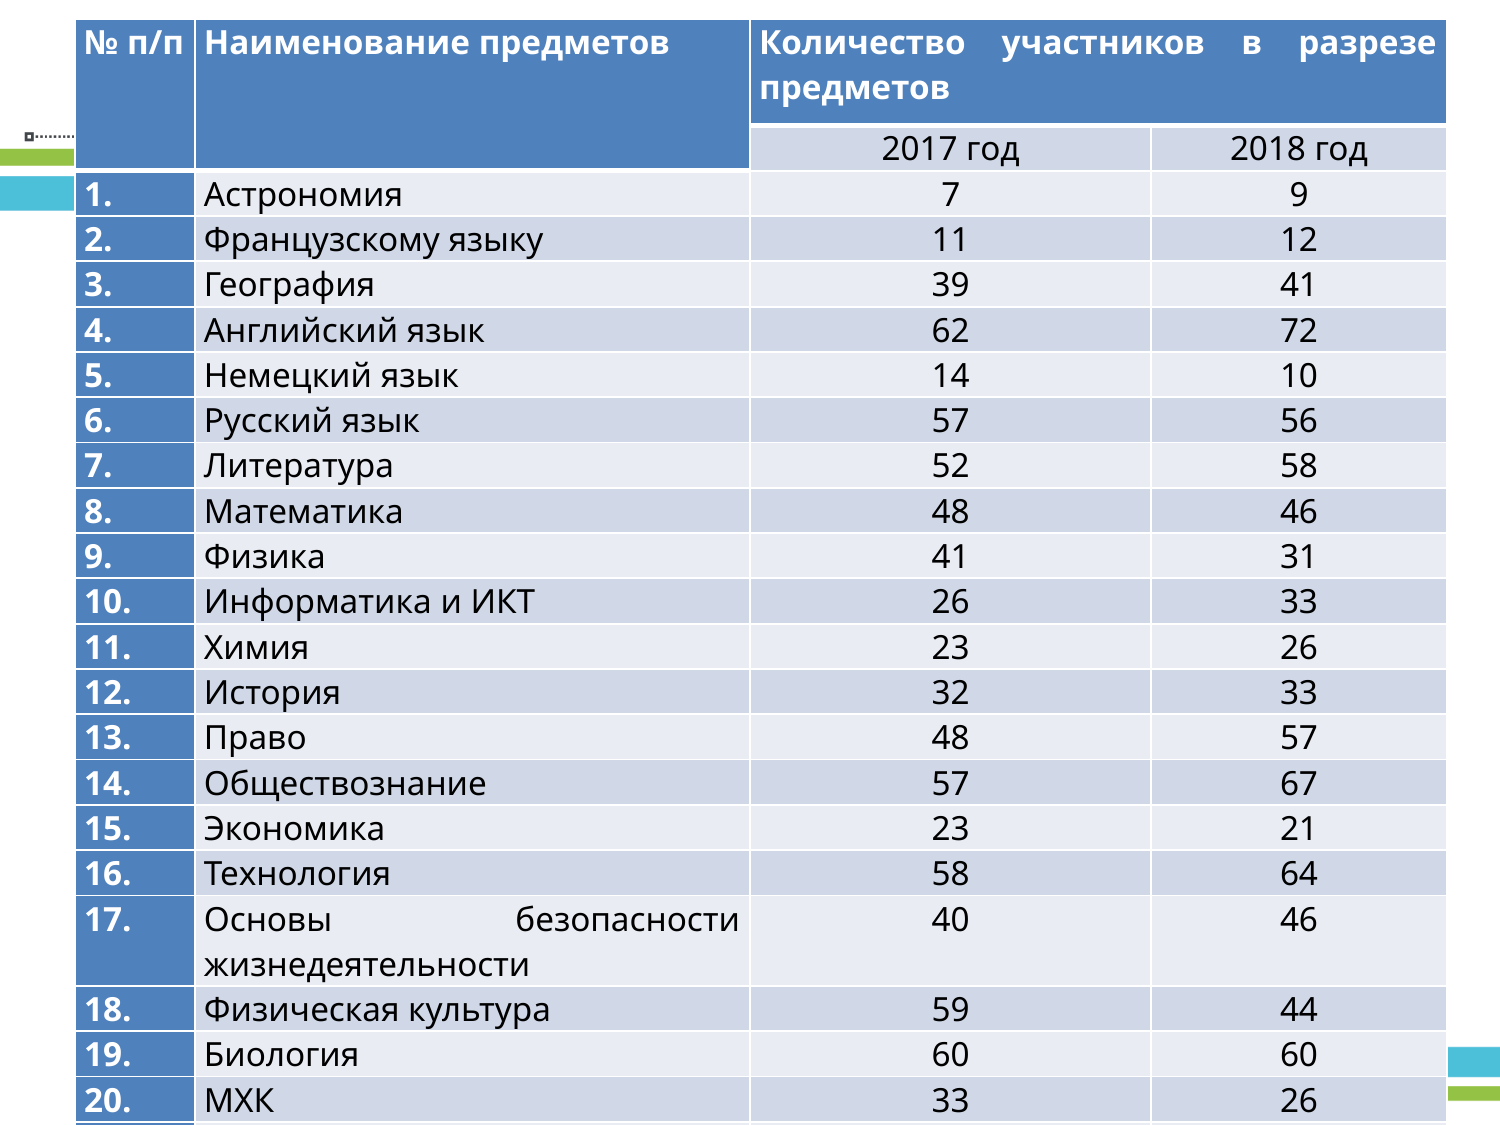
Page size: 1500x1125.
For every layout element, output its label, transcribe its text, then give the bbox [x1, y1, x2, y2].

table_cell 72 [1152, 308, 1446, 351]
table_cell Астрономия [196, 173, 749, 215]
picture [0, 113, 74, 315]
table_cell Обществознание [196, 760, 749, 804]
table_cell 2017 год [751, 128, 1150, 170]
table_cell Физическая культура [196, 987, 749, 1030]
table_cell 56 [1152, 398, 1446, 442]
table_cell 2. [76, 217, 194, 260]
table_cell 9 [1152, 172, 1446, 215]
table_cell Русский язык [196, 398, 749, 442]
table_cell 67 [1152, 760, 1446, 804]
table_cell Литература [196, 443, 749, 487]
table_cell 46 [1152, 489, 1446, 532]
table_cell 13. [76, 715, 194, 759]
table_cell Физика [196, 534, 749, 577]
table_cell 10 [1152, 353, 1446, 396]
table_cell 1. [76, 173, 194, 215]
table_cell 12. [76, 670, 194, 713]
table_cell 26 [1152, 1077, 1446, 1121]
table_cell 7. [76, 443, 194, 487]
table_cell 11 [751, 217, 1150, 260]
table_cell 57 [751, 760, 1150, 804]
table_cell 14. [76, 760, 194, 804]
table_cell Технология [196, 851, 749, 895]
table_cell 46 [1152, 896, 1446, 985]
table_cell Химия [196, 625, 749, 668]
table_cell Право [196, 715, 749, 759]
table_cell 33 [1152, 670, 1446, 713]
table_cell 44 [1152, 987, 1446, 1030]
table_cell 26 [751, 579, 1150, 623]
table_cell 6. [76, 398, 194, 442]
table_cell 33 [1152, 579, 1446, 623]
table_cell 14 [751, 353, 1150, 396]
table_cell 23 [751, 806, 1150, 849]
table_cell 60 [751, 1032, 1150, 1076]
table_cell 39 [751, 262, 1150, 306]
table_cell МХК [196, 1077, 749, 1121]
table_cell 18. [76, 987, 194, 1030]
table_cell 31 [1152, 534, 1446, 577]
table_cell 15. [76, 806, 194, 849]
table_cell 62 [751, 308, 1150, 351]
table_cell 57 [751, 398, 1150, 442]
table_cell 16. [76, 851, 194, 895]
table_cell 17. [76, 896, 194, 985]
table_header № п/п [76, 20, 194, 168]
table_header Количество участников в разрезе предметов [751, 20, 1446, 123]
table_cell 7 [751, 172, 1150, 215]
table_cell 5. [76, 353, 194, 396]
table_cell Математика [196, 489, 749, 532]
table_cell 64 [1152, 851, 1446, 895]
table_cell Английский язык [196, 308, 749, 351]
table_cell История [196, 670, 749, 713]
table_cell 23 [751, 625, 1150, 668]
table_cell 4. [76, 308, 194, 351]
table_cell 58 [1152, 443, 1446, 487]
table_cell 41 [751, 534, 1150, 577]
table_cell 21 [1152, 806, 1446, 849]
table_cell 48 [751, 715, 1150, 759]
table_cell 11. [76, 625, 194, 668]
table_cell 8. [76, 489, 194, 532]
table_cell 19. [76, 1032, 194, 1076]
table_cell Информатика и ИКТ [196, 579, 749, 623]
table_cell 12 [1152, 217, 1446, 260]
table_cell География [196, 262, 749, 306]
table_header Наименование предметов [196, 20, 749, 168]
table_cell 26 [1152, 625, 1446, 668]
table_cell 2018 год [1152, 128, 1446, 170]
table_cell 32 [751, 670, 1150, 713]
table_cell 20. [76, 1077, 194, 1121]
table_cell Основы безопасности жизнедеятельности [196, 896, 749, 985]
table_cell 40 [751, 896, 1150, 985]
table_cell Французскому языку [196, 217, 749, 260]
table_cell 48 [751, 489, 1150, 532]
table_cell 60 [1152, 1032, 1446, 1076]
table_cell Биология [196, 1032, 749, 1076]
table_cell 33 [751, 1077, 1150, 1121]
table_cell 41 [1152, 262, 1446, 306]
table_cell 57 [1152, 715, 1446, 759]
table_cell 10. [76, 579, 194, 623]
table_cell Экономика [196, 806, 749, 849]
table_cell 52 [751, 443, 1150, 487]
table_cell Немецкий язык [196, 353, 749, 396]
picture [1448, 902, 1500, 1125]
table_cell 58 [751, 851, 1150, 895]
table_cell 59 [751, 987, 1150, 1030]
table_cell 3. [76, 262, 194, 306]
table_cell 9. [76, 534, 194, 577]
